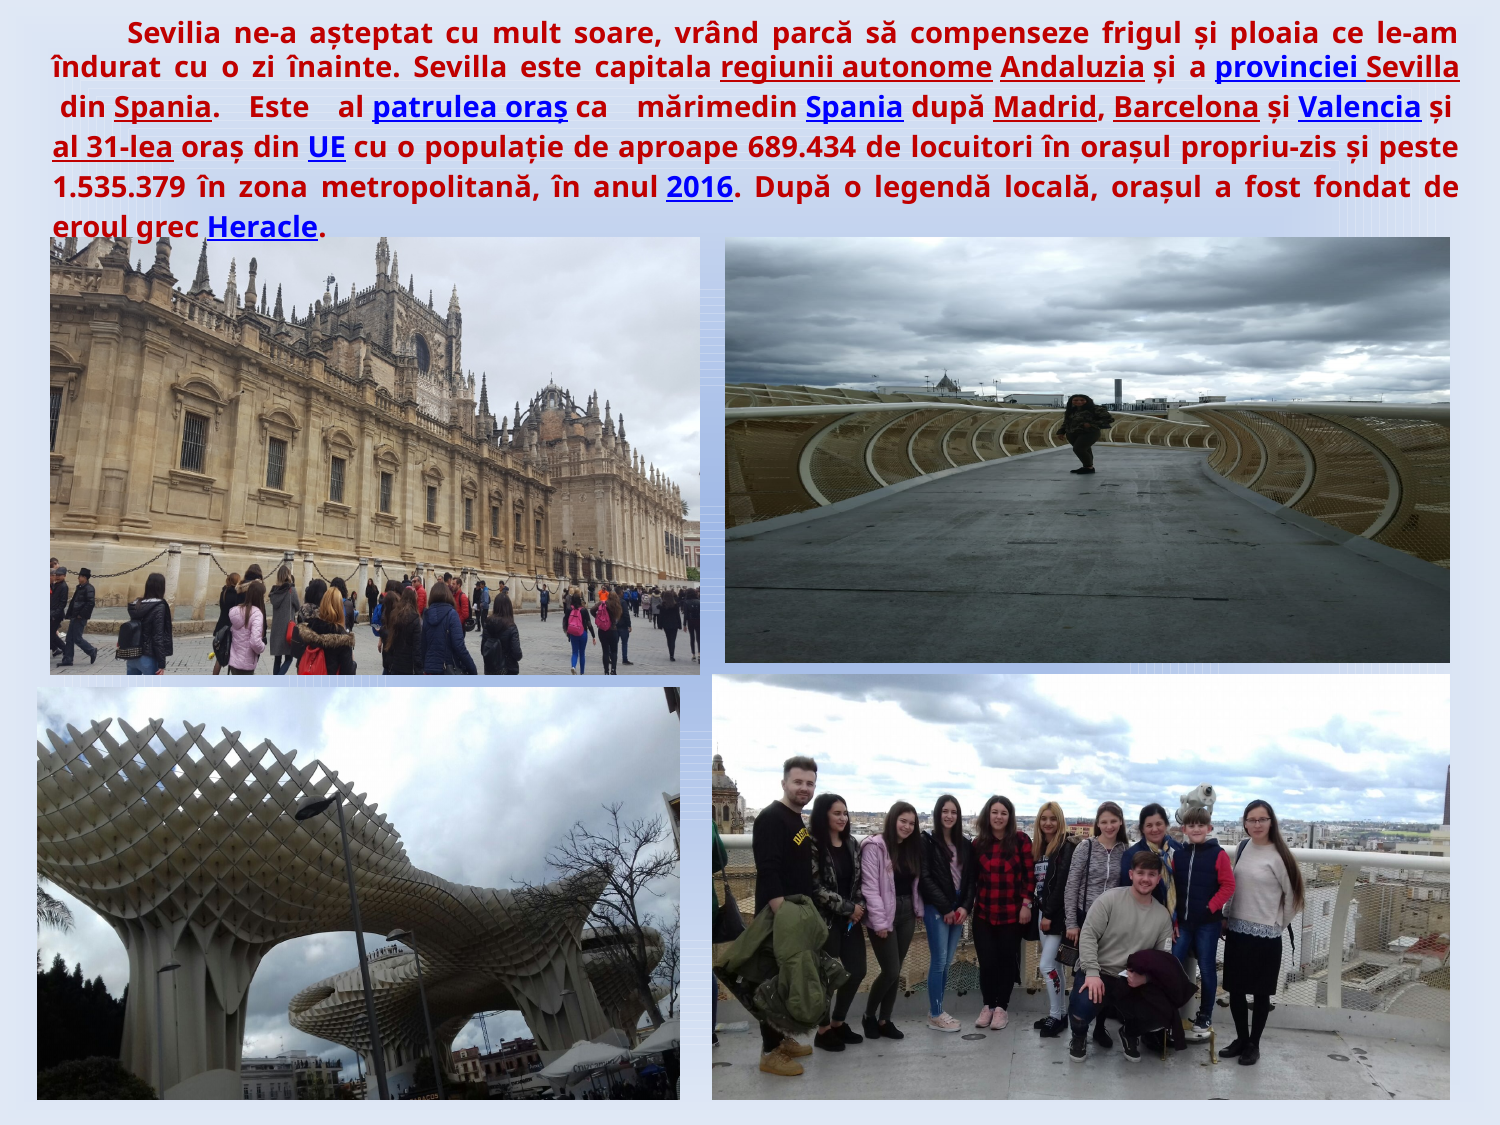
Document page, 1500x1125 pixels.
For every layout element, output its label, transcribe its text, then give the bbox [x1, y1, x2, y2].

text_box Sevilia ne-a așteptat cu mult soare, vrând parcă să compenseze frigul și ploaia ce le-am îndurat cu o zi înainte. Sevilla este capitala regiunii autonome Andaluzia și a provinciei Sevilla din Spania. Este al patrulea oraș ca mărimedin Spania după Madrid, Barcelona și Valencia și al 31-lea oraș din UE cu o populație de aproape 689.434 de locuitori în orașul propriu-zis și peste 1.535.379 în zona metropolitană, în anul 2016. După o legendă locală, orașul a fost fondat de eroul grec Heracle. [37, 6, 1475, 255]
picture [724, 237, 1451, 663]
picture [37, 687, 680, 1101]
picture [712, 674, 1451, 1101]
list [49, 237, 701, 676]
